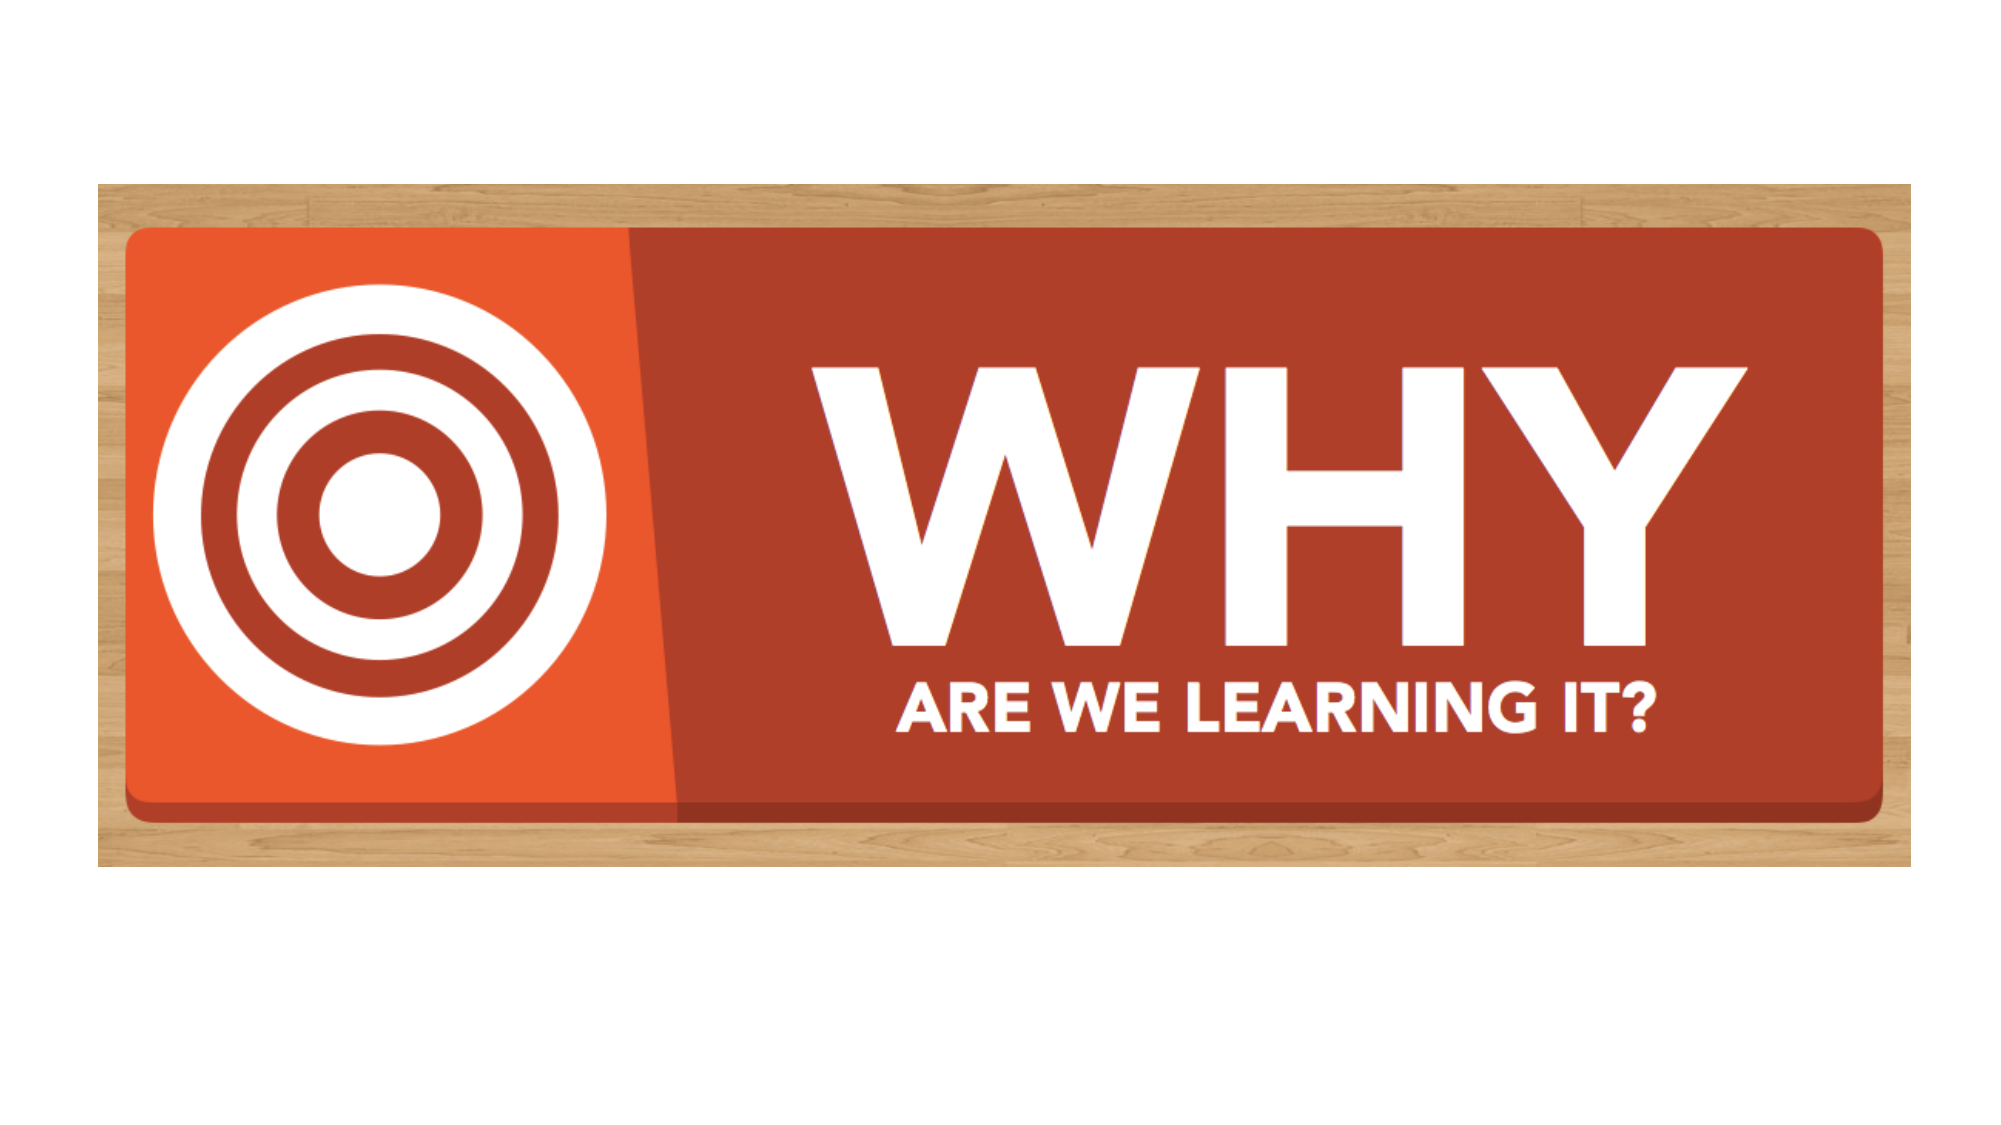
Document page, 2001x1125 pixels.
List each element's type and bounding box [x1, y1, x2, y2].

picture [98, 184, 1911, 867]
